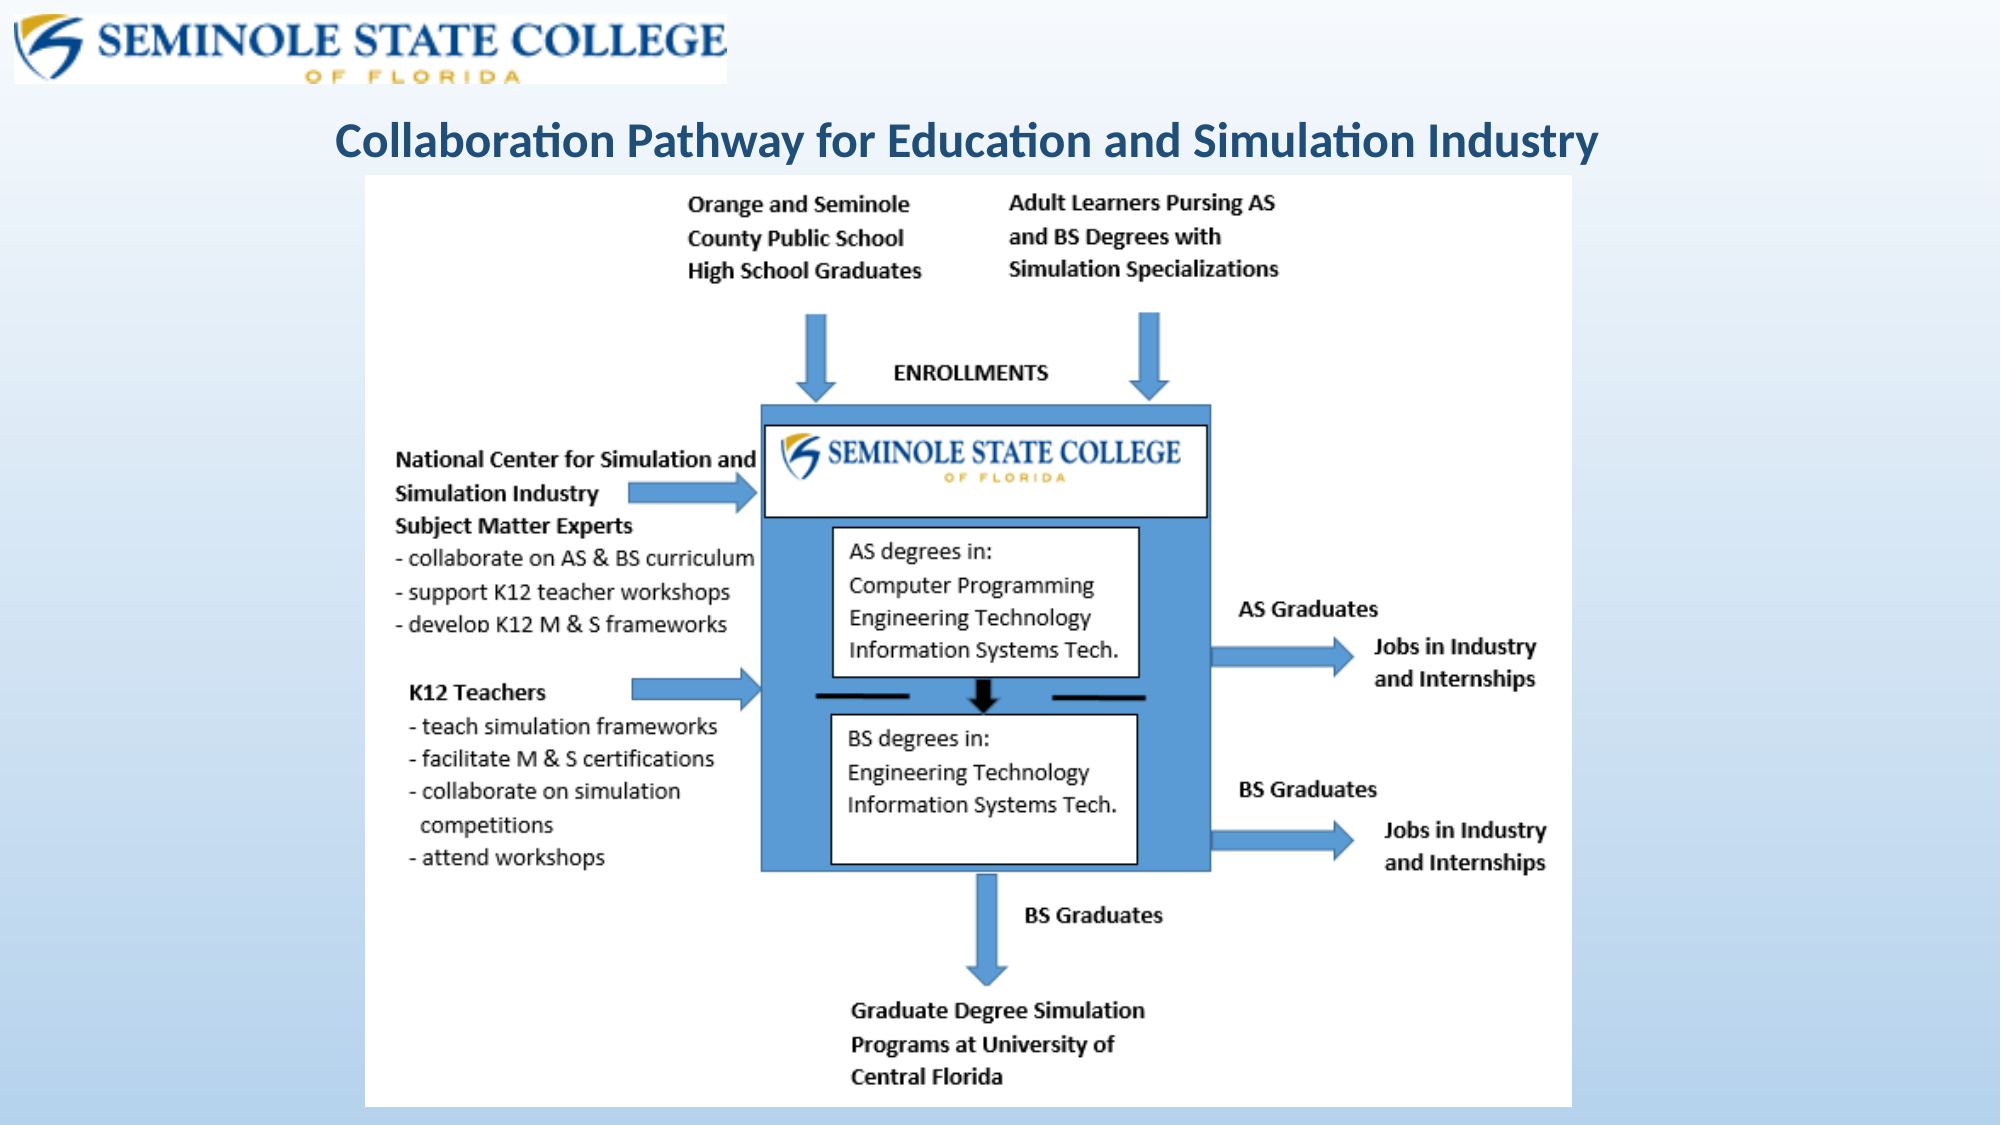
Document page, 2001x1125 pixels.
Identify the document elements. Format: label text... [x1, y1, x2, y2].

title Collaboration Pathway for Education and Simulation Industry [320, 47, 1671, 235]
picture [365, 175, 1572, 1107]
picture [14, 14, 727, 84]
